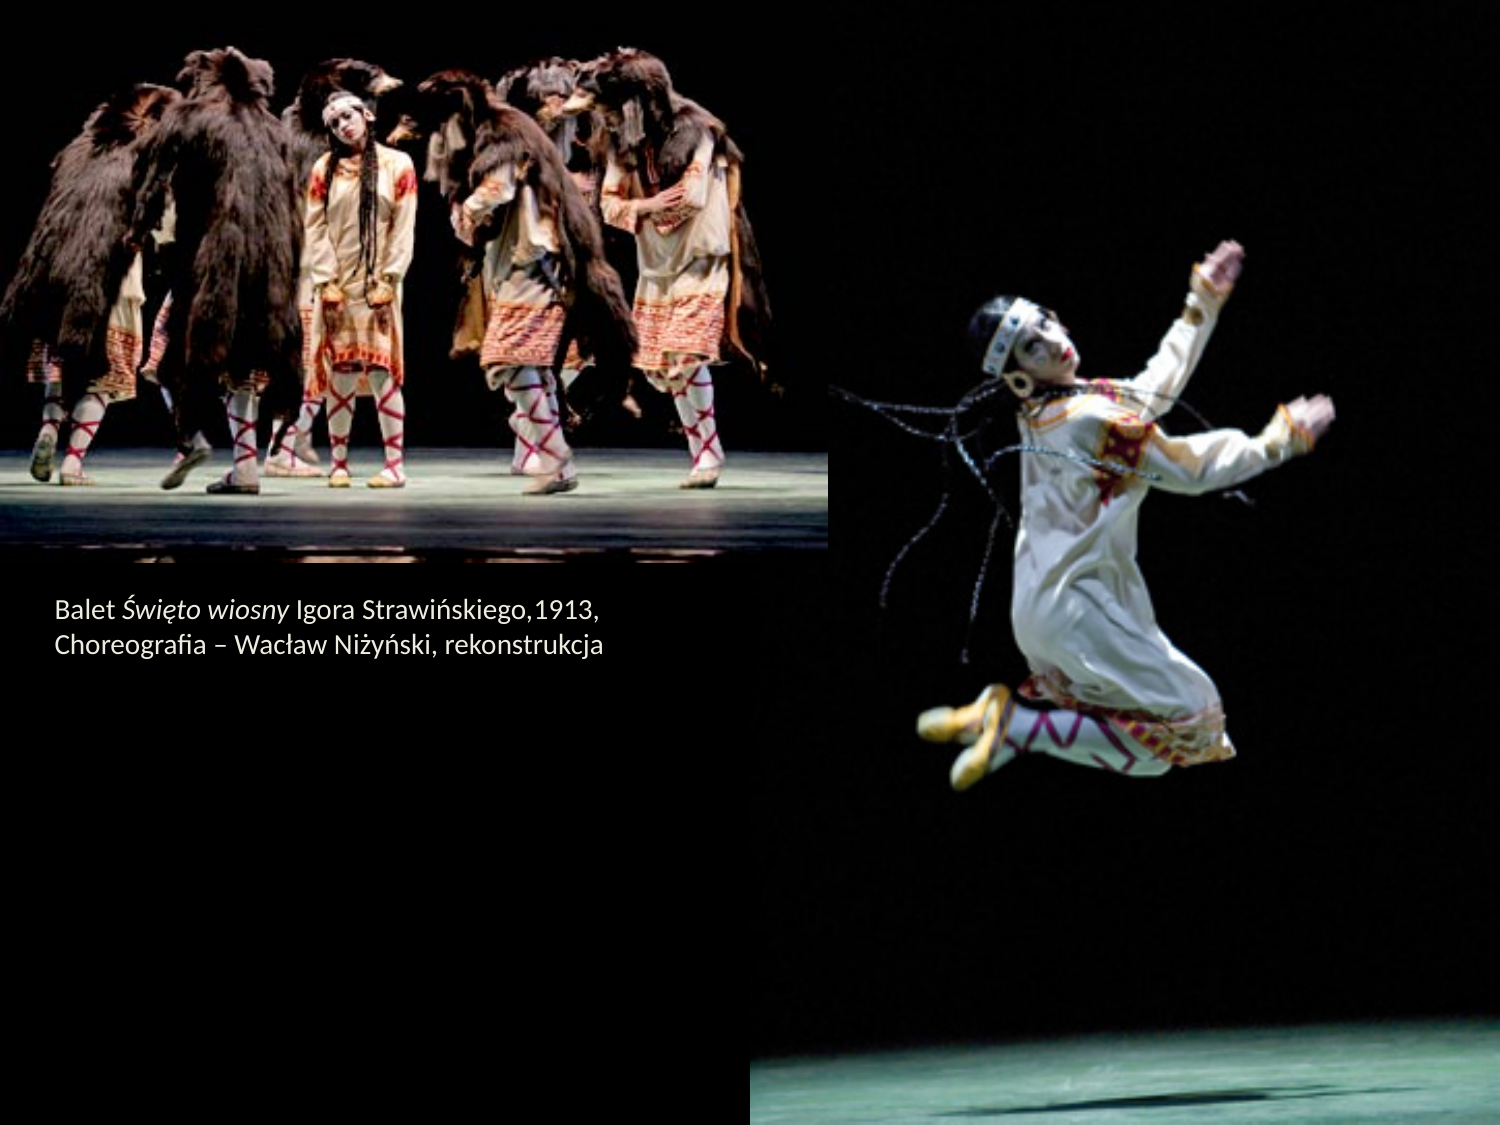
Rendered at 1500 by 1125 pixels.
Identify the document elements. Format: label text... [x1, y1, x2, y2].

text_box Balet Święto wiosny Igora Strawińskiego,1913, Choreografia – Wacław Niżyński, rekonstrukcja [39, 582, 727, 738]
picture [0, 0, 1500, 1125]
